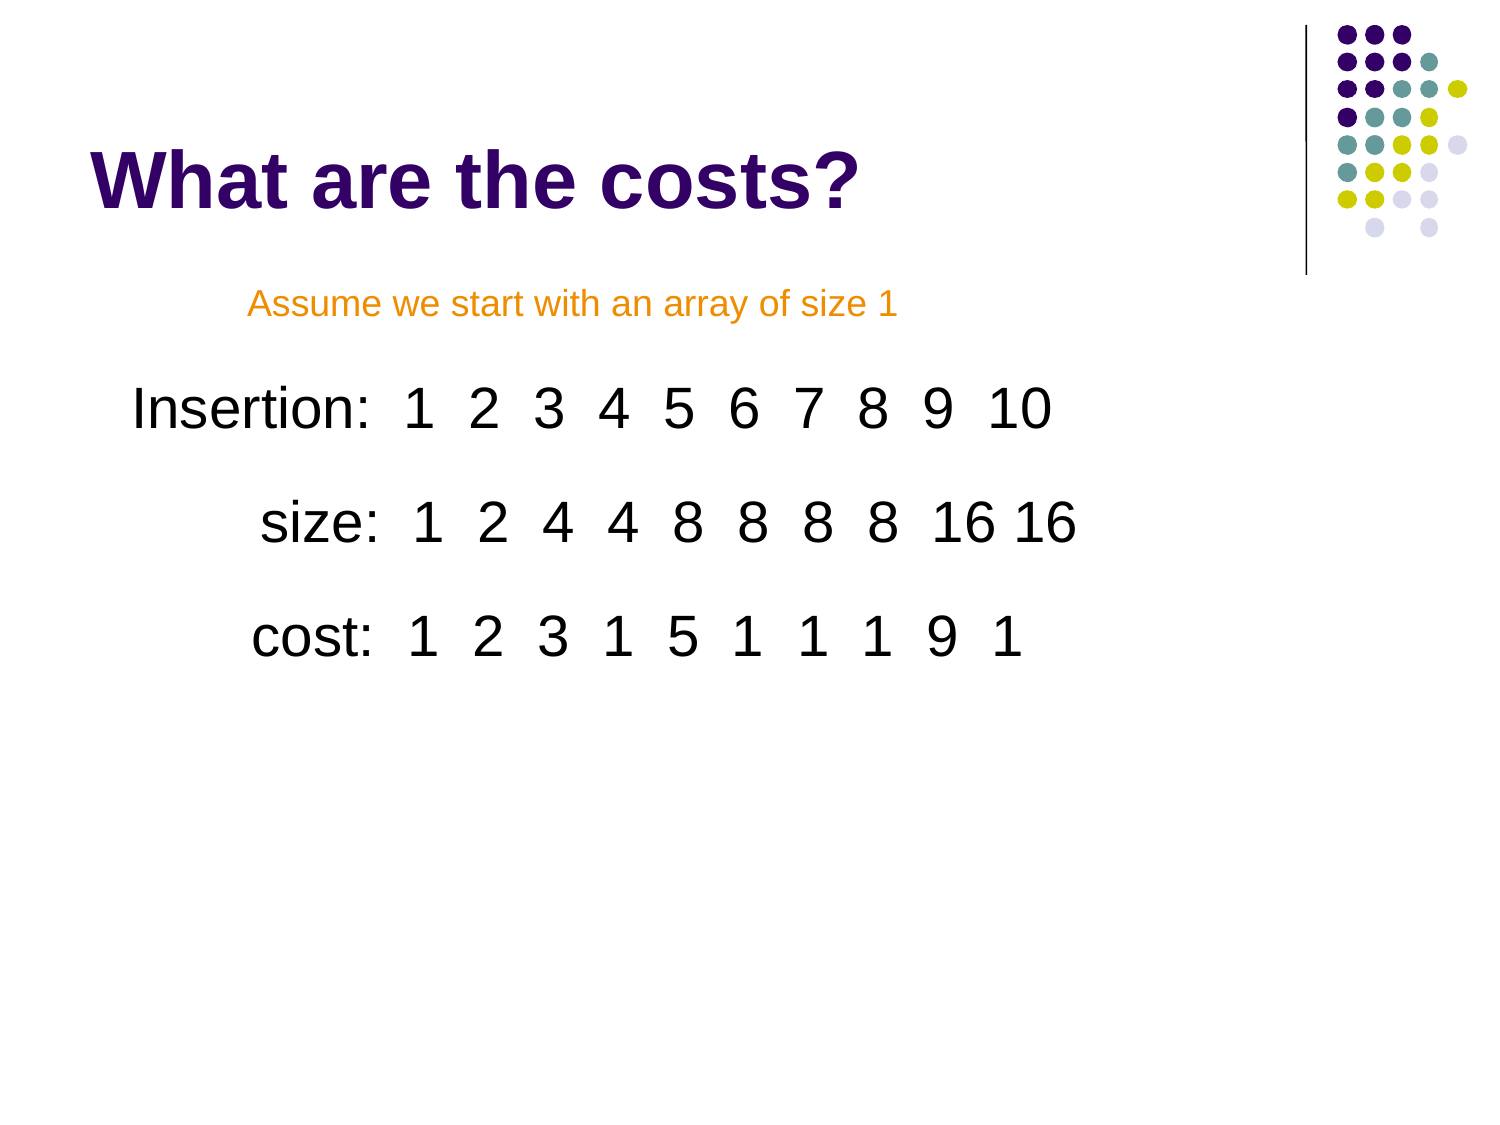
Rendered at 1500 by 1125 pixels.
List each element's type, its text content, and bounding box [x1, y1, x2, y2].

text_box Assume we start with an array of size 1 [232, 271, 914, 331]
text_box cost: 1 2 3 1 5 1 1 1 9 1 [236, 590, 1041, 676]
title What are the costs? [75, 20, 1313, 233]
text_box size: 1 2 4 4 8 8 8 8 16 16 [245, 476, 1095, 562]
text_box Insertion: 1 2 3 4 5 6 7 8 9 10 [116, 362, 1070, 448]
